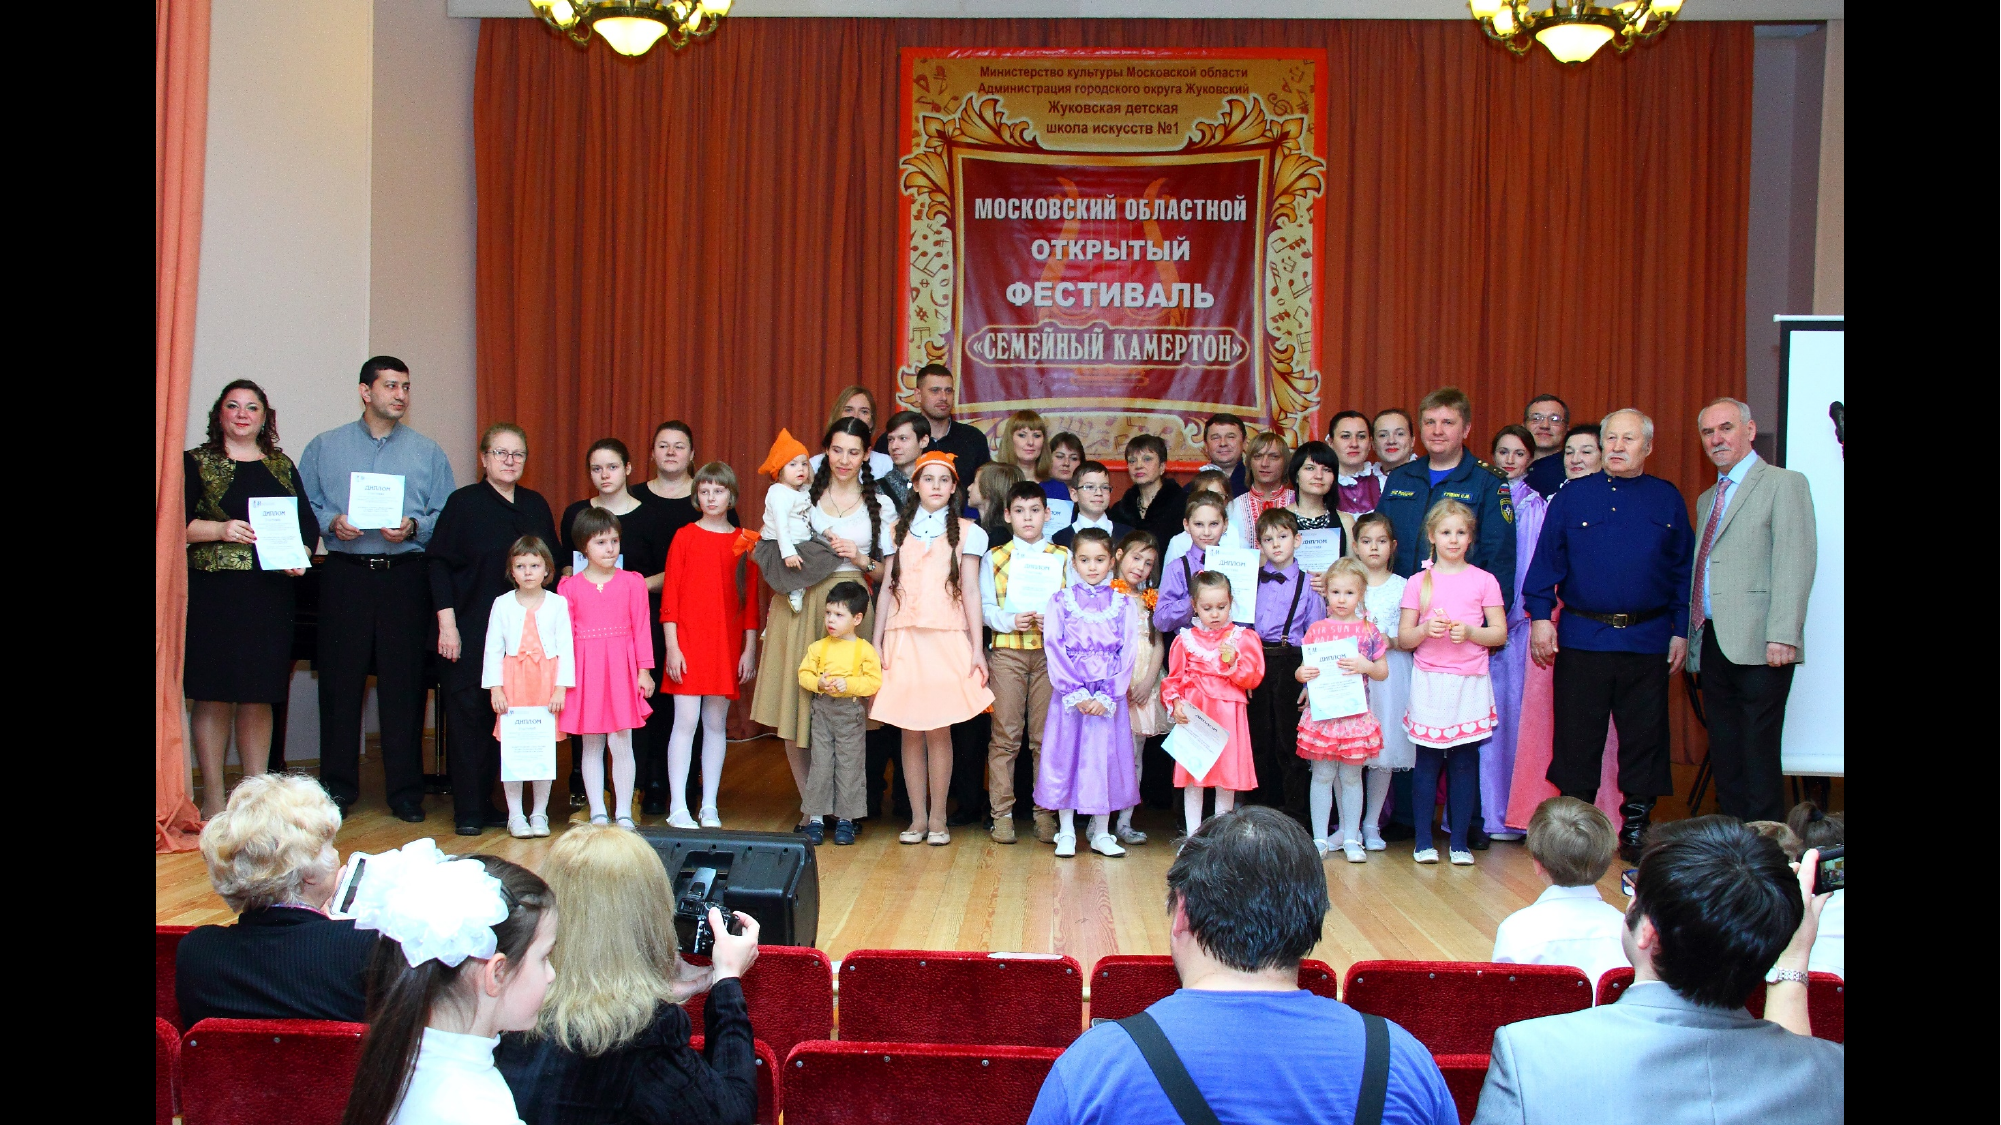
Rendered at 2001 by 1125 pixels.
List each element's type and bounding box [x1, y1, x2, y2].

picture [156, 0, 1844, 1125]
